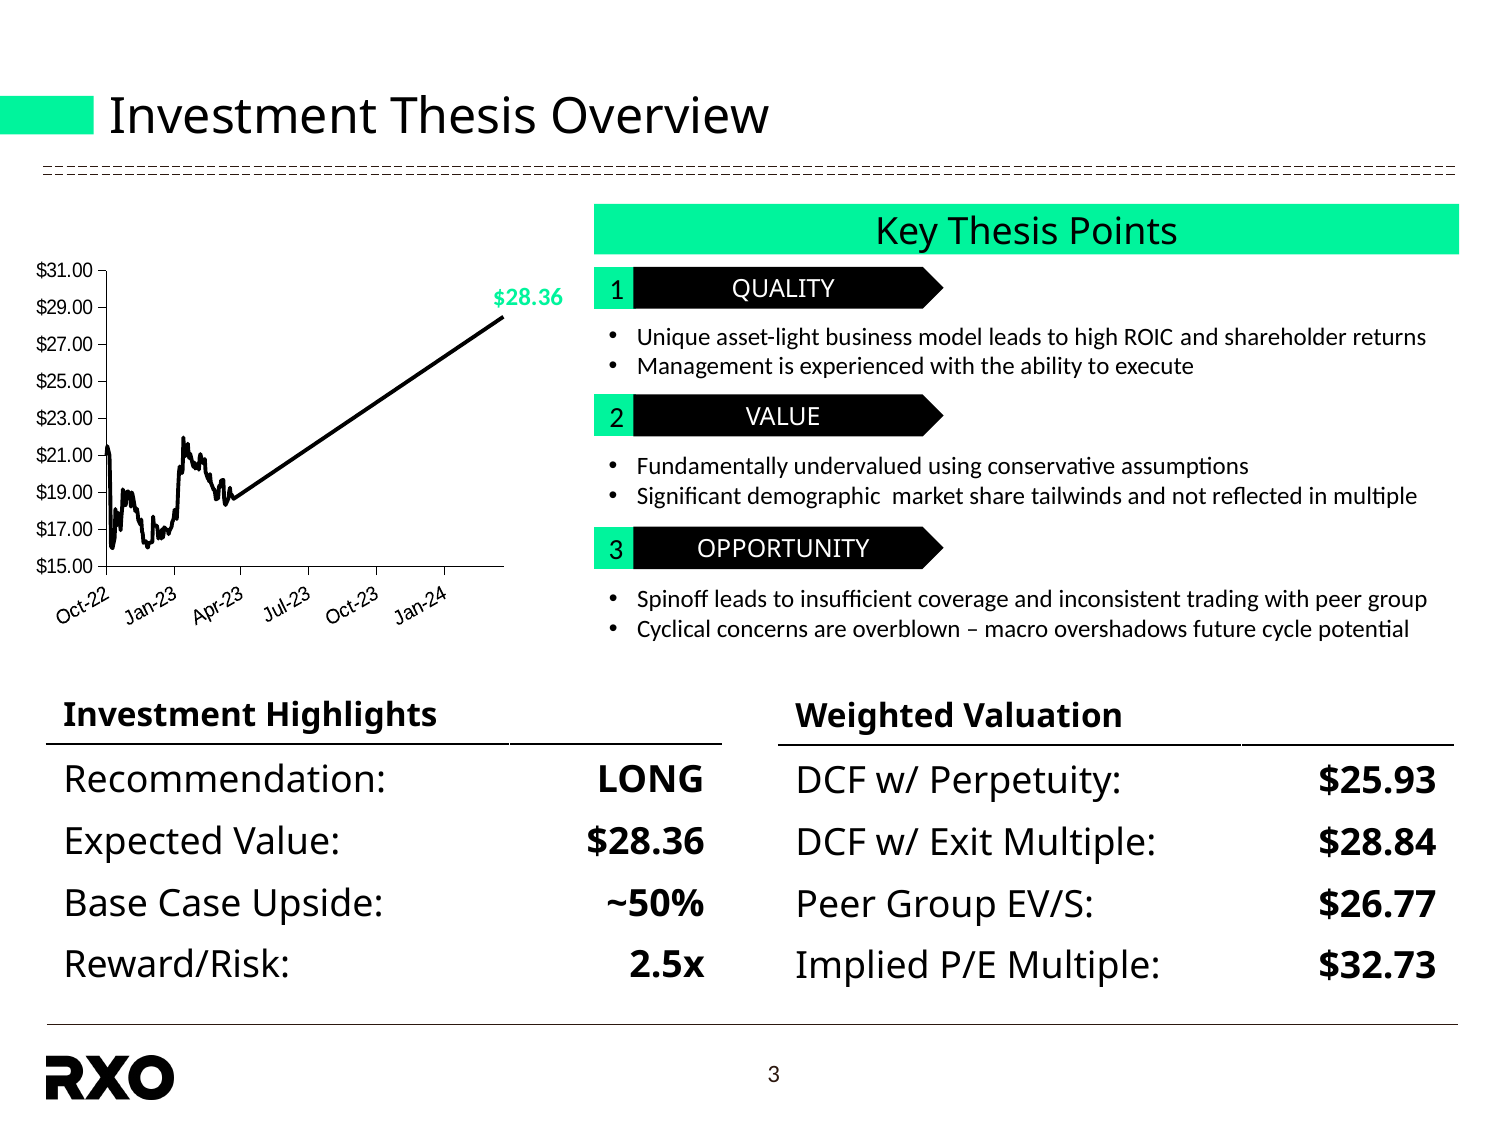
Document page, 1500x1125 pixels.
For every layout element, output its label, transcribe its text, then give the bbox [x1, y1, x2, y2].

chart [36, 203, 594, 686]
table_cell $28.84 [1242, 808, 1453, 868]
text_box Spinoff leads to insufficient coverage and inconsistent trading with peer group Cyclical concerns are overblown – macro overshadows future cycle potential [594, 575, 1451, 650]
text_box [594, 395, 943, 436]
table_cell $32.73 [1242, 931, 1453, 991]
table_cell Expected Value: [47, 807, 509, 867]
text_box Unique asset-light business model leads to high ROIC and shareholder returns Management is experienced with the ability to execute [594, 312, 1454, 388]
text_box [594, 527, 943, 569]
text_box [0, 95, 94, 135]
slide_number 3 [750, 1050, 795, 1095]
table_cell $28.36 [510, 807, 721, 867]
table_cell Recommendation: [47, 745, 509, 805]
text_box Investment Thesis Overview [94, 76, 1003, 152]
table_cell Peer Group EV/S: [780, 870, 1241, 930]
table_cell DCF w/ Exit Multiple: [780, 808, 1241, 868]
table_header Investment Highlights [47, 683, 721, 743]
table_cell Base Case Upside: [47, 868, 509, 929]
table_cell $26.77 [1242, 870, 1453, 930]
table_cell LONG [510, 745, 721, 805]
table_cell DCF w/ Perpetuity: [780, 746, 1241, 806]
table_cell Implied P/E Multiple: [780, 931, 1241, 991]
text_box Fundamentally undervalued using conservative assumptions Significant demographic market share tailwinds and not reflected in multiple [594, 442, 1435, 547]
table_header Weighted Valuation [780, 684, 1453, 744]
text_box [594, 267, 943, 308]
table_cell $25.93 [1242, 746, 1453, 806]
text_box Key Thesis Points [594, 203, 1460, 255]
picture [46, 1055, 174, 1100]
table_cell ~50% [510, 868, 721, 929]
table_cell Reward/Risk: [47, 930, 509, 990]
table_cell 2.5x [510, 930, 721, 990]
